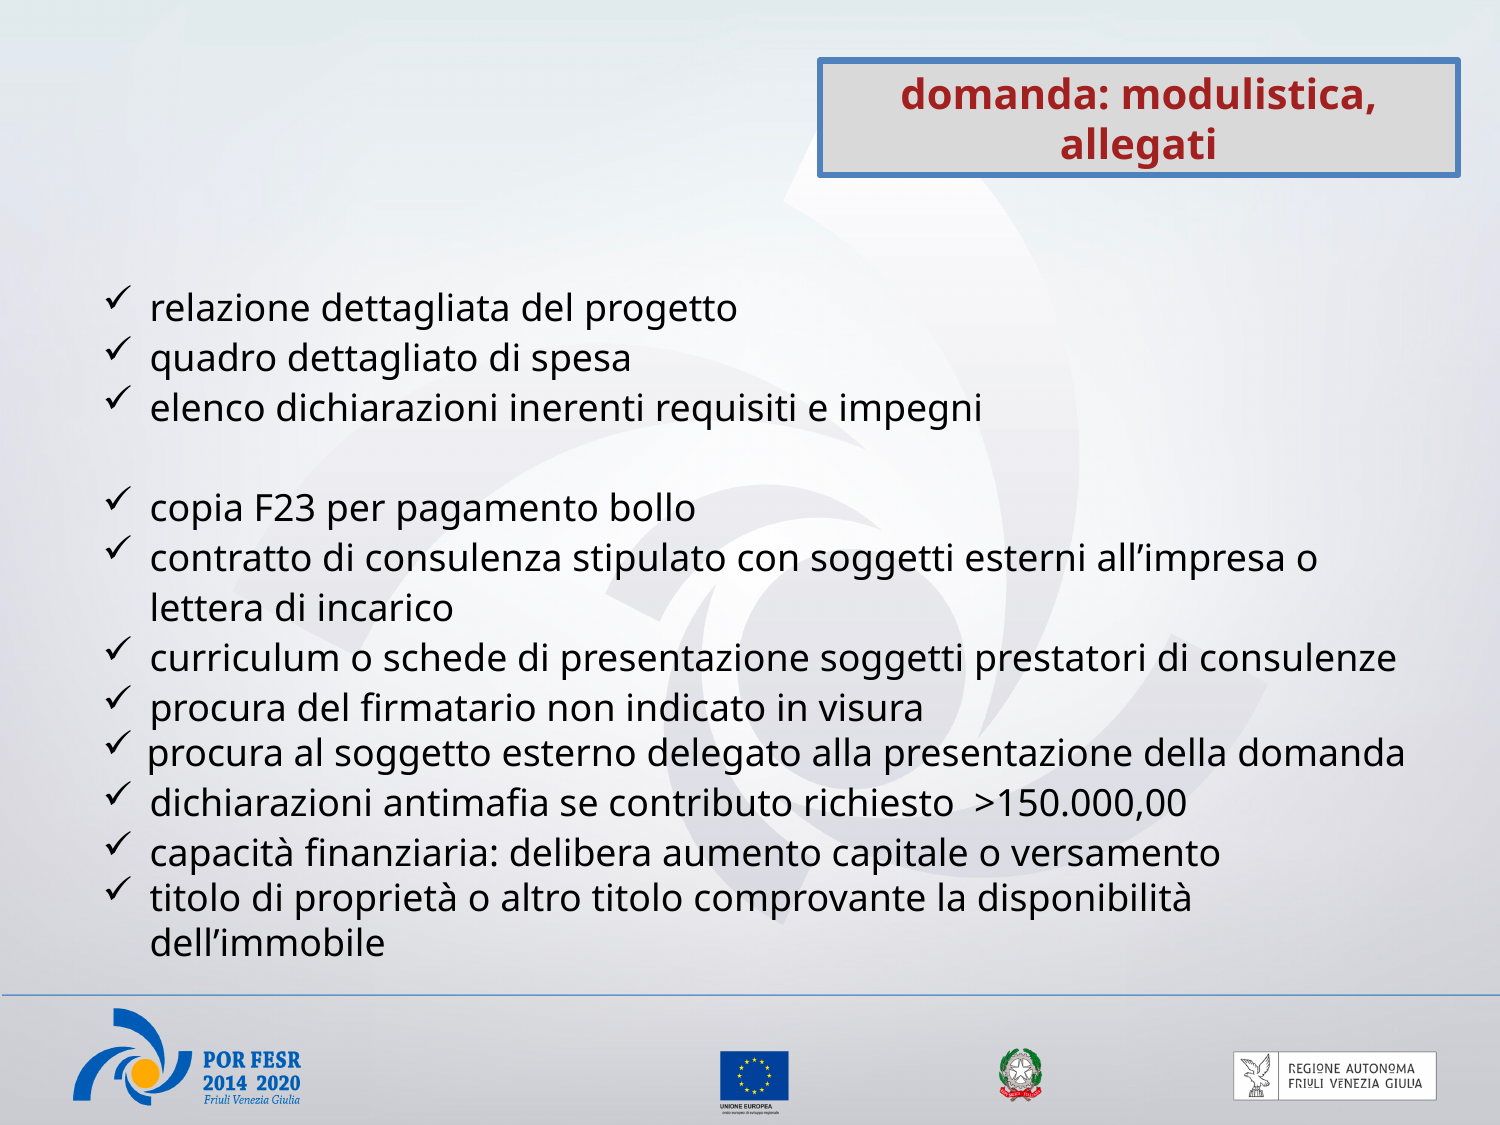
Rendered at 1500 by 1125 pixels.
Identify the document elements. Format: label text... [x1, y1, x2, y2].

picture [0, 0, 1500, 1125]
text_box relazione dettagliata del progetto quadro dettagliato di spesa elenco dichiarazioni inerenti requisiti e impegni copia F23 per pagamento bollo contratto di consulenza stipulato con soggetti esterni all’impresa o lettera di incarico curriculum o schede di presentazione soggetti prestatori di consulenze procura del firmatario non indicato in visura procura al soggetto esterno delegato alla presentazione della domanda dichiarazioni antimafia se contributo richiesto >150.000,00 capacità finanziaria: delibera aumento capitale o versamento titolo di proprietà o altro titolo comprovante la disponibilità dell’immobile [87, 191, 1426, 1125]
text_box domanda: modulistica, allegati [819, 60, 1458, 176]
